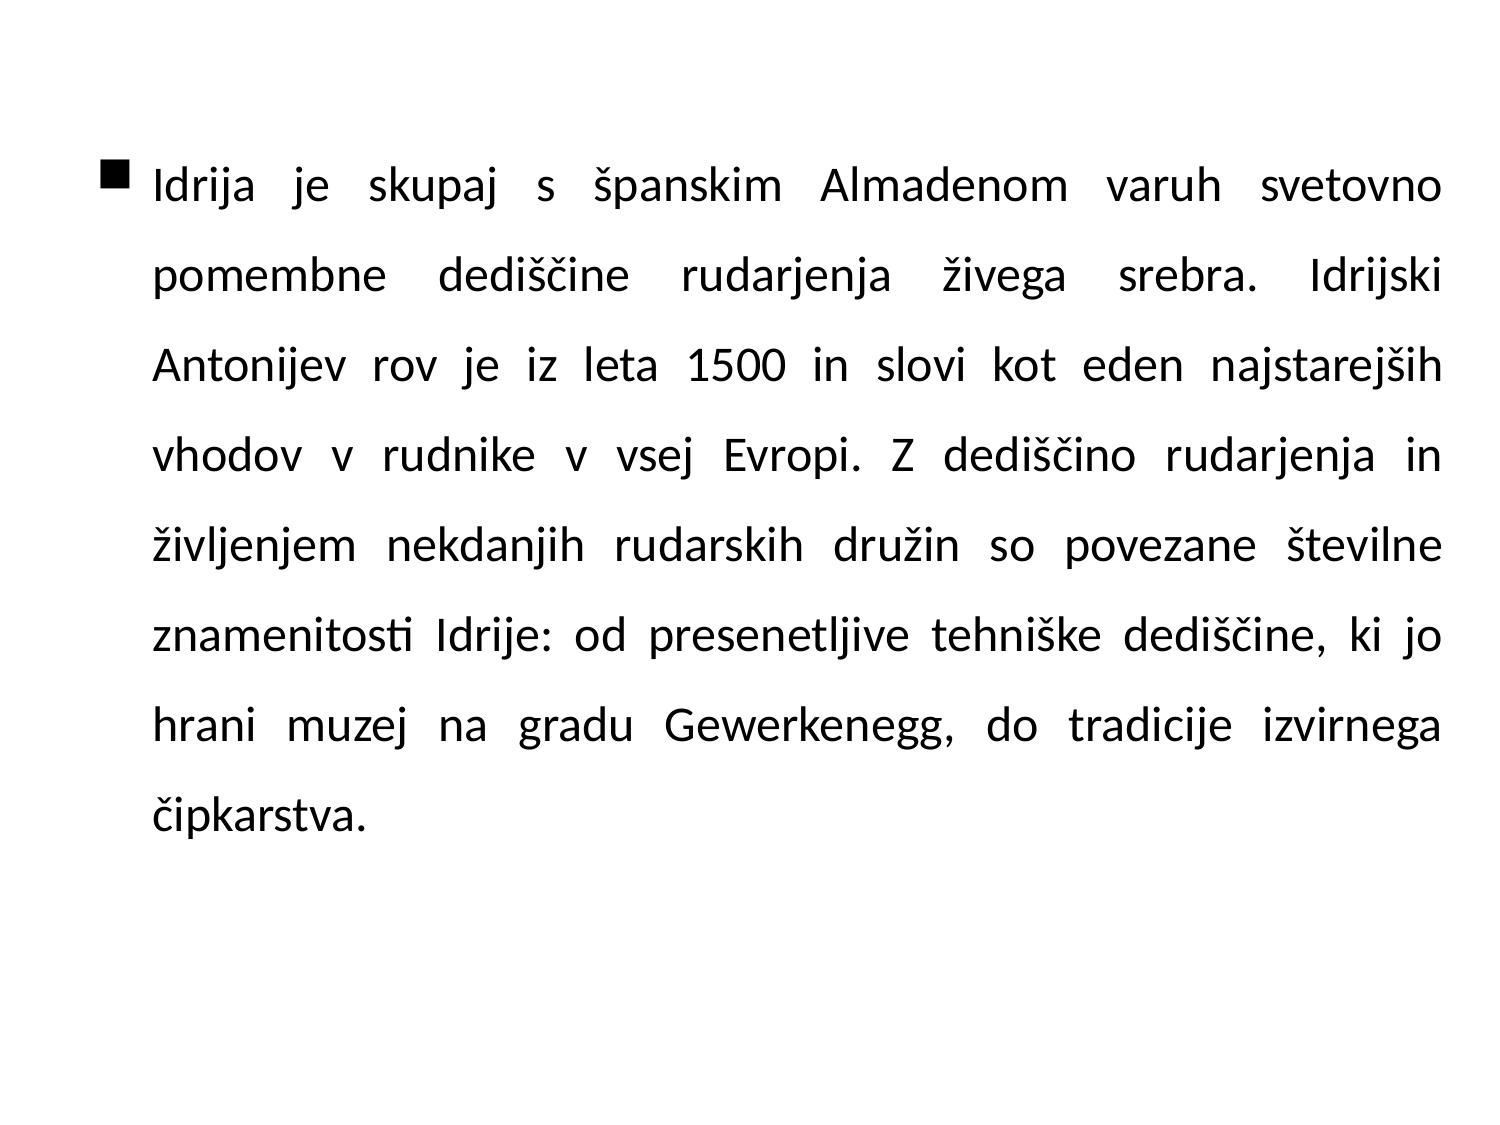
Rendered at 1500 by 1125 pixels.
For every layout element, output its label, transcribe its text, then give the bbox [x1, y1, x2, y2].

list Idrija je skupaj s španskim Almadenom varuh svetovno pomembne dediščine rudarjenja živega srebra. Idrijski Antonijev rov je iz leta 1500 in slovi kot eden najstarejših vhodov v rudnike v vsej Evropi. Z dediščino rudarjenja in življenjem nekdanjih rudarskih družin so povezane številne znamenitosti Idrije: od presenetljive tehniške dediščine, ki jo hrani muzej na gradu Gewerkenegg, do tradicije izvirnega čipkarstva. [81, 113, 1459, 1071]
